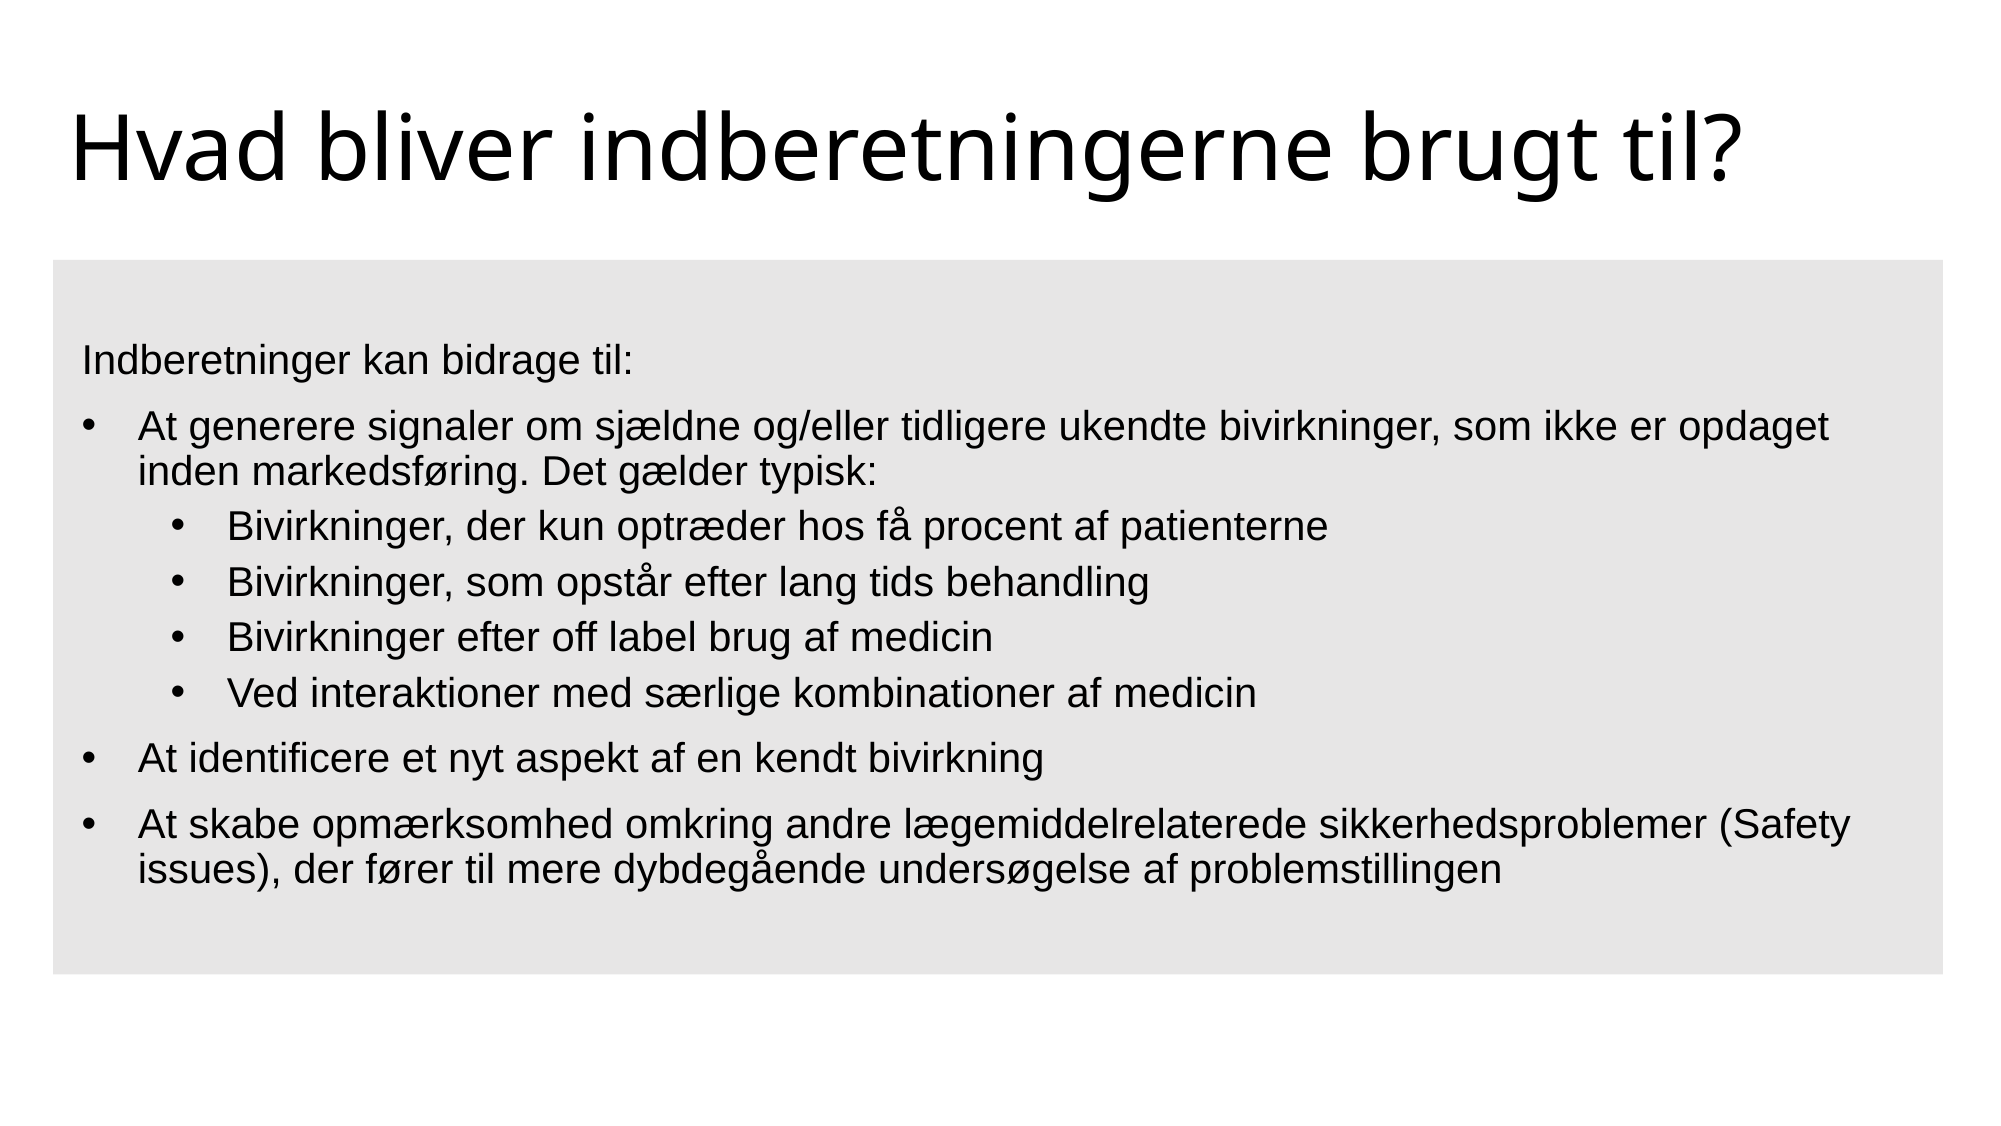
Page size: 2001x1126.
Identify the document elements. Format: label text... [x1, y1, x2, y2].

title Hvad bliver indberetningerne brugt til? [53, 47, 1943, 254]
list Indberetninger kan bidrage til: At generere signaler om sjældne og/eller tidligere ukendte bivirkninger, som ikke er opdaget inden markedsføring. Det gælder typisk: Bivirkninger, der kun optræder hos få procent af patienterne Bivirkninger, som opstår efter lang tids behandling Bivirkninger efter off label brug af medicin Ved interaktioner med særlige kombinationer af medicin At identificere et nyt aspekt af en kendt bivirkning At skabe opmærksomhed omkring andre lægemiddelrelaterede sikkerhedsproblemer (Safety issues), der fører til mere dybdegående undersøgelse af problemstillingen [53, 259, 1943, 975]
